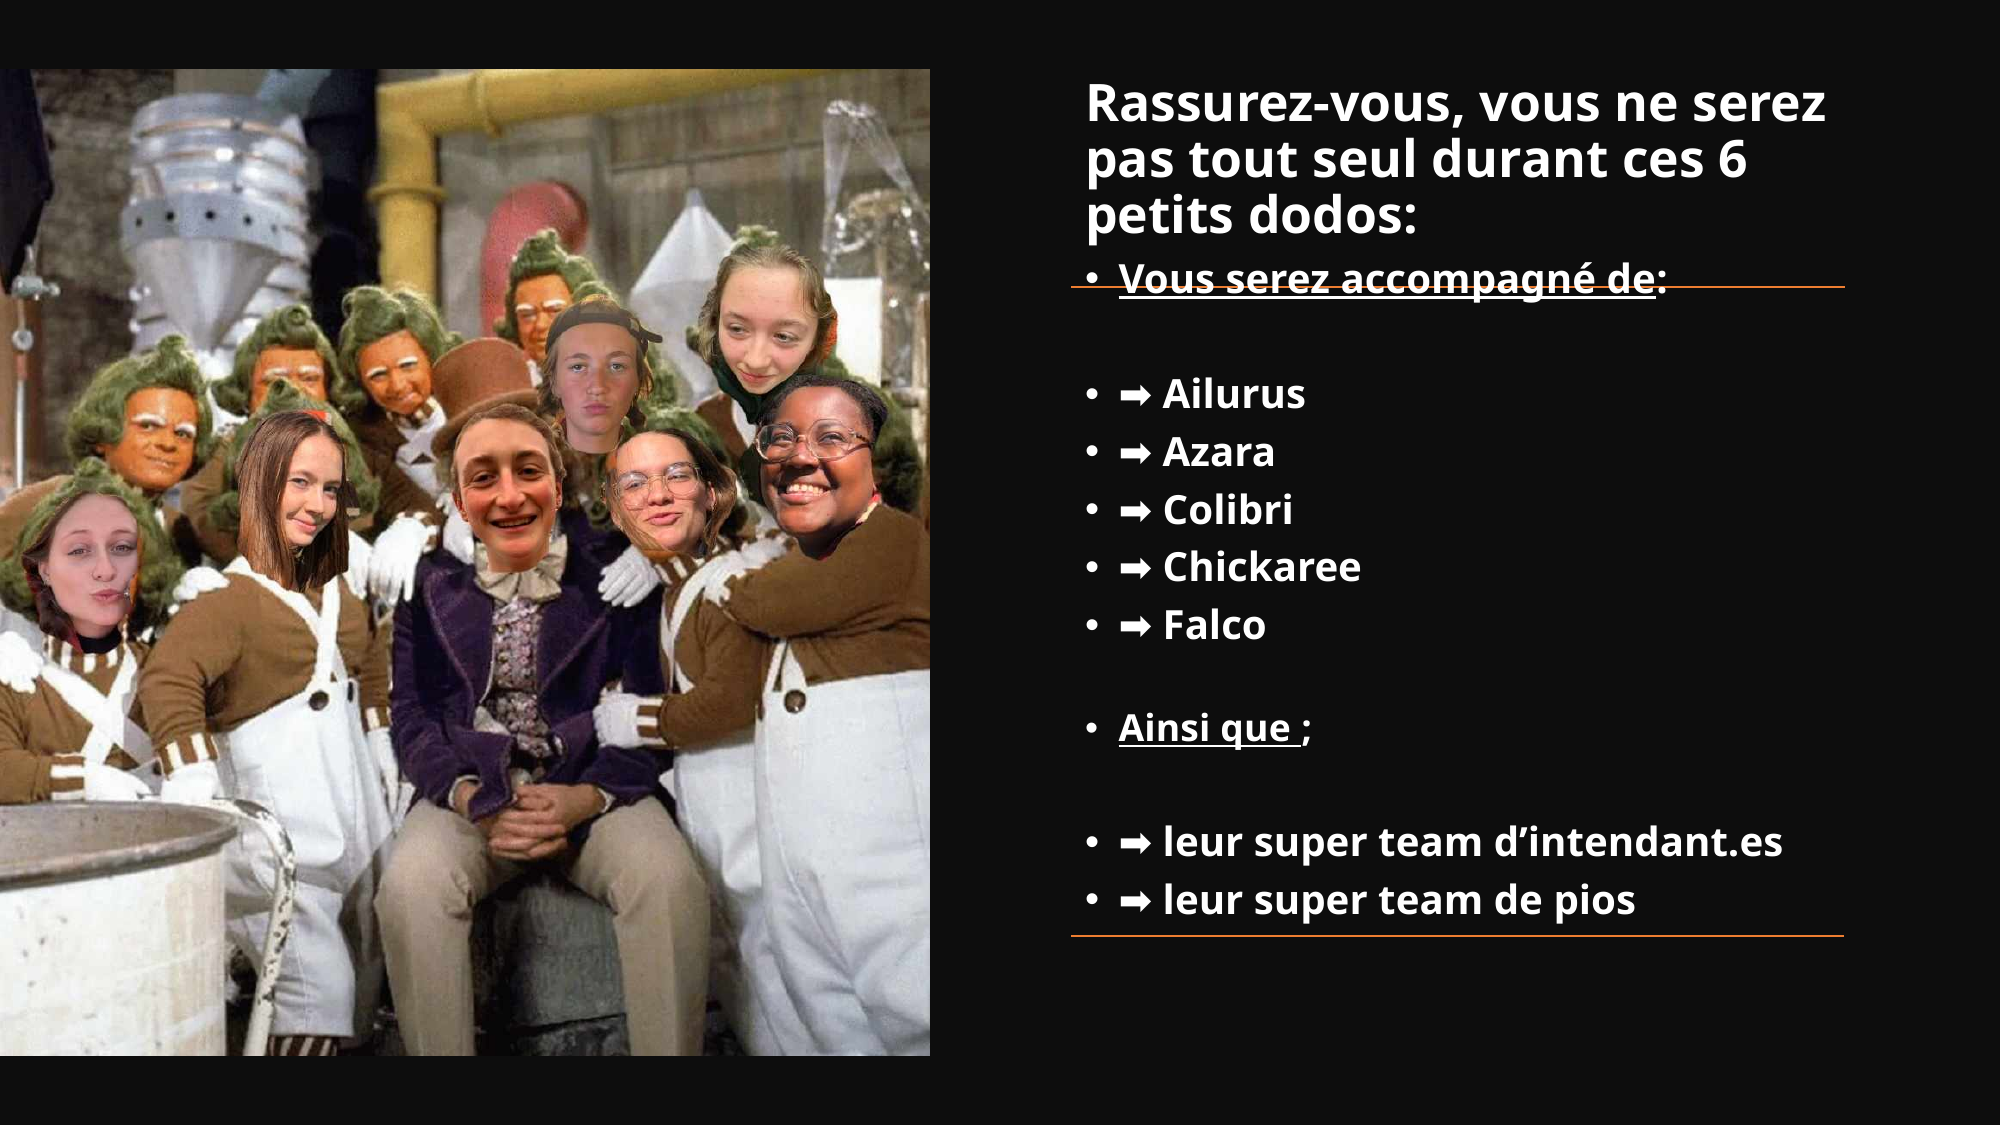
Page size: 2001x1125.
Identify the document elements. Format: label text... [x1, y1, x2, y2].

list Rassurez-vous, vous ne serez pas tout seul durant ces 6 petits dodos: Vous serez accompagné de: ➡️ Ailurus ➡️ Azara ➡️ Colibri ➡️ Chickaree ➡️ Falco Ainsi que ; ➡️ leur super team d’intendant.es ➡️ leur super team de pios [1070, 288, 1845, 936]
list Rassurez-vous, vous ne serez pas tout seul durant ces 6 petits dodos: Vous serez accompagné de: ➡️ Ailurus ➡️ Azara ➡️ Colibri ➡️ Chickaree ➡️ Falco Ainsi que ; ➡️ leur super team d’intendant.es ➡️ leur super team de pios [1070, 69, 1845, 286]
picture [0, 69, 930, 1056]
text_box [0, 0, 2000, 1125]
